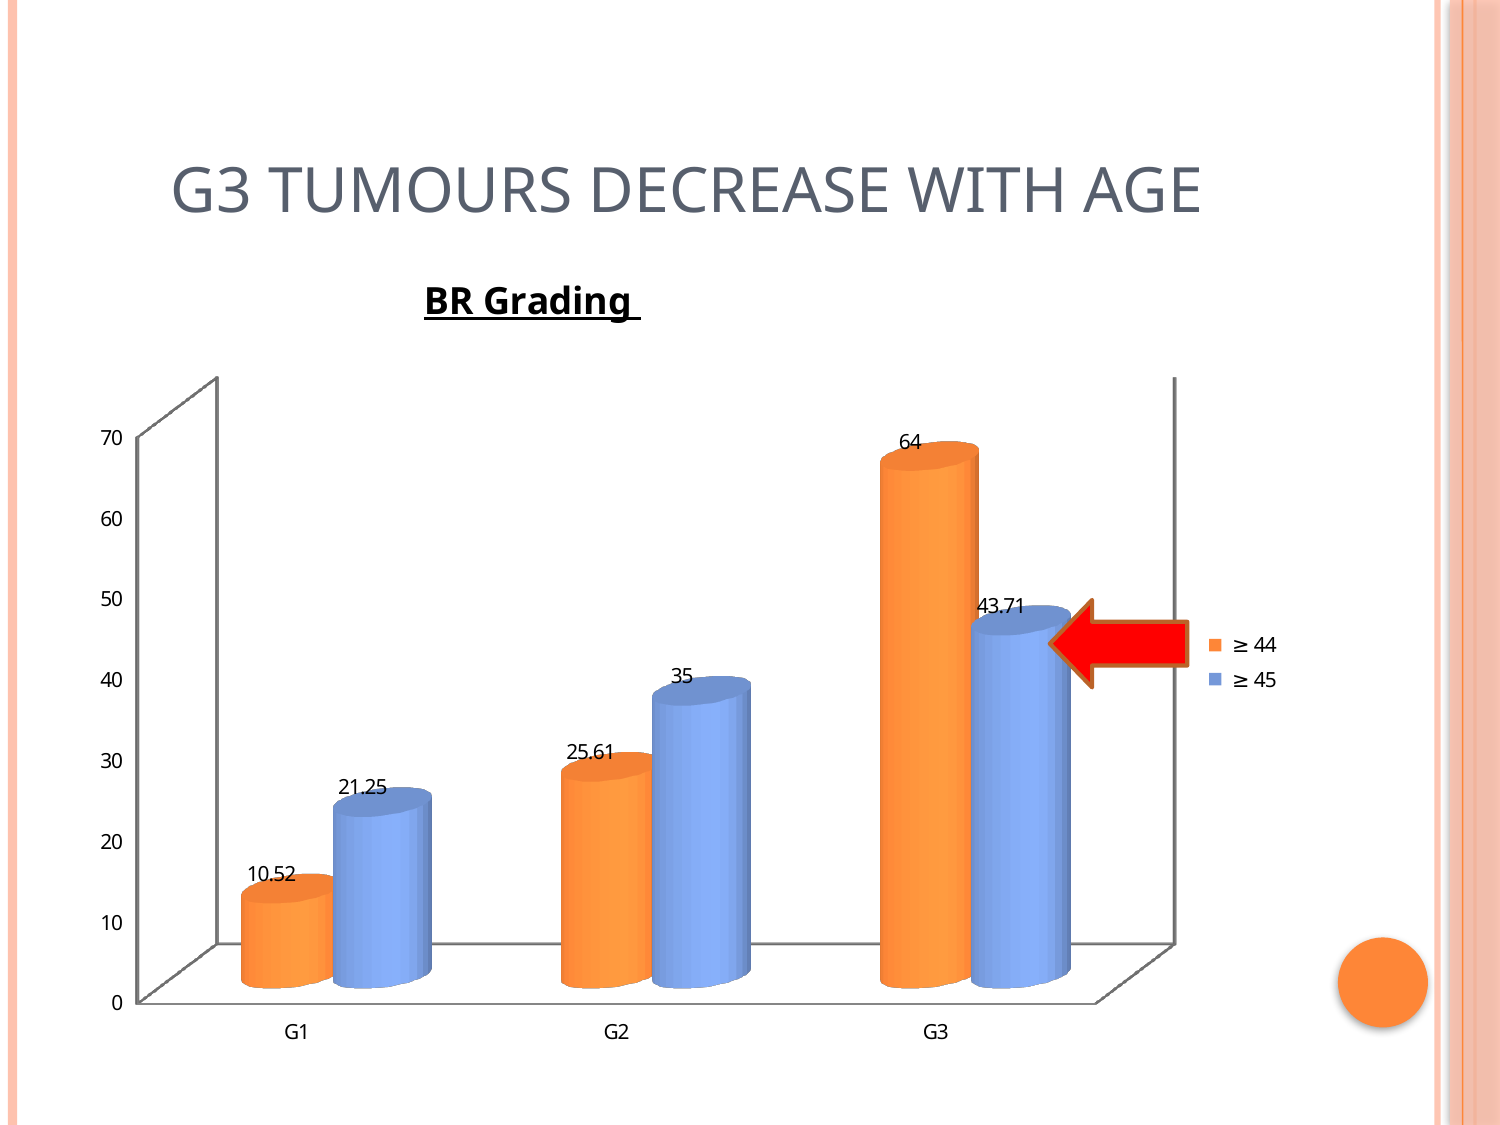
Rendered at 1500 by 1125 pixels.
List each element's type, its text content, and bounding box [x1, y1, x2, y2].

chart [74, 261, 1301, 1063]
title G3 tumours decrease with age [75, 45, 1300, 233]
